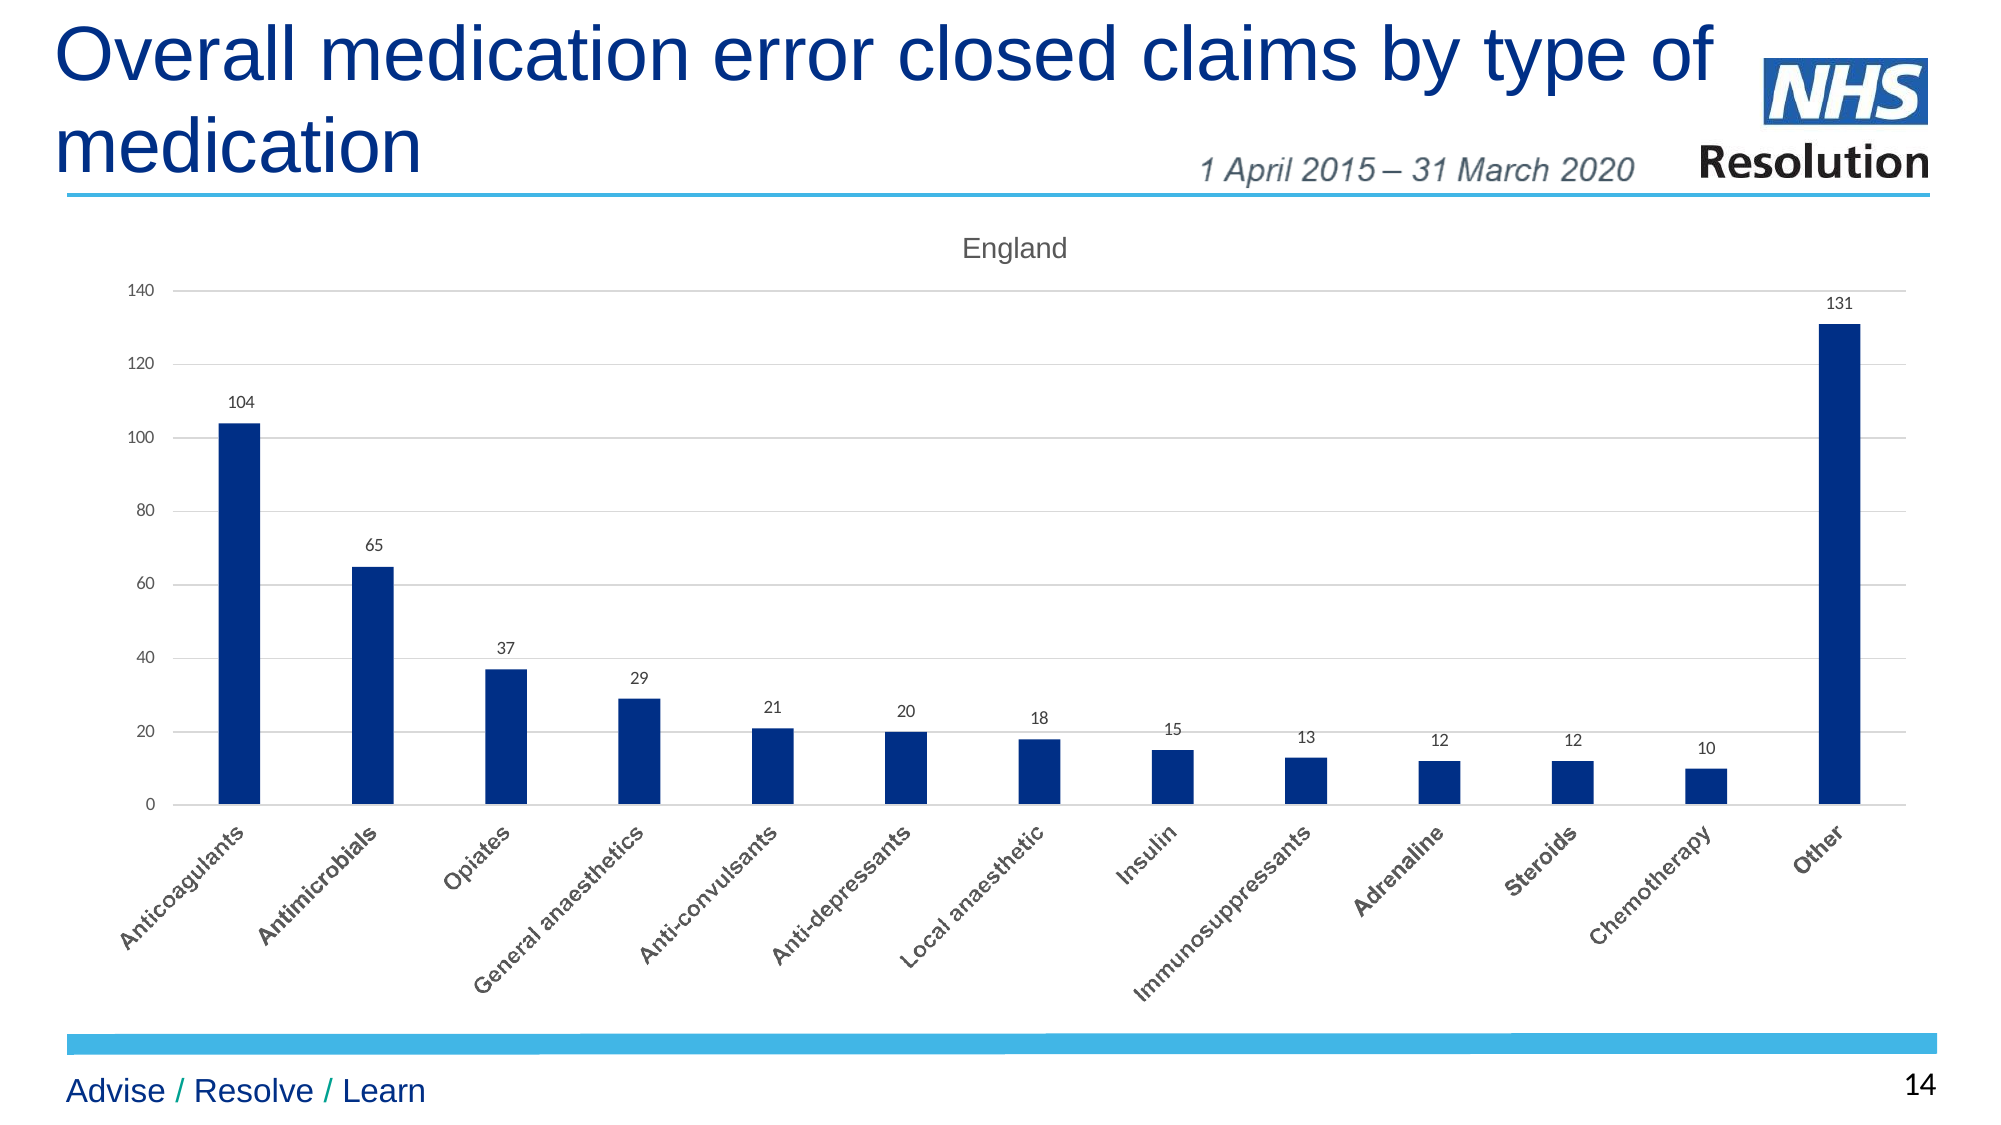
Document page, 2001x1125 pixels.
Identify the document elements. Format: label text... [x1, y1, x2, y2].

text_box 40 [134, 642, 158, 668]
text_box [1824, 825, 1843, 847]
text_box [172, 323, 1907, 807]
text_box [289, 894, 311, 915]
text_box [1544, 842, 1559, 857]
picture [120, 827, 243, 952]
text_box 140 [124, 275, 158, 301]
text_box [1553, 827, 1577, 851]
text_box [1504, 858, 1543, 896]
text_box England [960, 227, 1072, 265]
picture [444, 827, 1044, 994]
text_box [1406, 846, 1421, 861]
text_box [1411, 842, 1426, 857]
text_box [301, 885, 316, 900]
title Overall medication error closed claims by type of medication [52, 0, 1732, 191]
text_box 131 [1823, 288, 1857, 314]
text_box [258, 904, 297, 947]
footer Advise / Resolve / Learn [63, 1069, 430, 1125]
text_box [1367, 885, 1383, 904]
text_box [1793, 843, 1829, 874]
text_box [1375, 855, 1417, 896]
text_box [1539, 851, 1553, 865]
text_box 20 [134, 716, 158, 741]
picture [1115, 827, 1310, 1002]
slide_number 10 [1897, 1068, 1946, 1125]
picture [1176, 136, 1670, 210]
picture [1590, 825, 1711, 944]
text_box 0 [143, 789, 158, 815]
text_box [1354, 899, 1374, 918]
text_box [1419, 836, 1436, 852]
picture [1700, 58, 1928, 178]
text_box 120 104 100 80 65 60 [124, 349, 166, 594]
text_box [310, 827, 377, 894]
text_box [1430, 828, 1443, 841]
